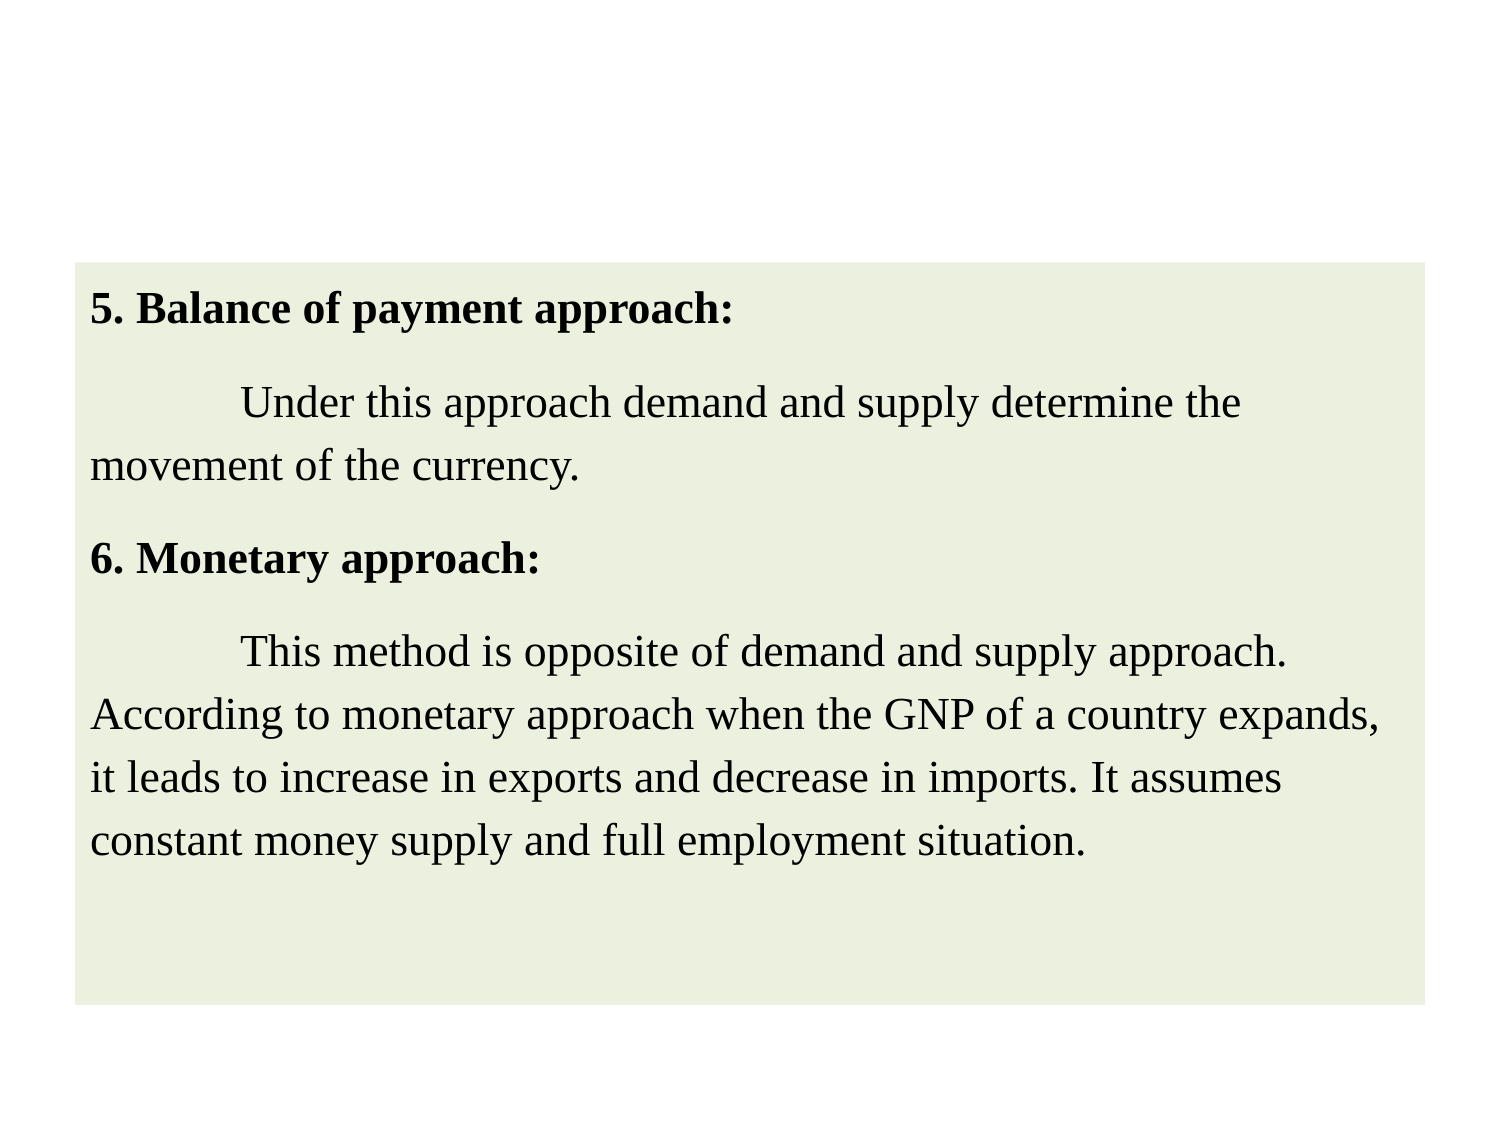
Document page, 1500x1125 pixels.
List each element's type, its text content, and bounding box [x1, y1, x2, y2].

list 5. Balance of payment approach: Under this approach demand and supply determine the movement of the currency. 6. Monetary approach: This method is opposite of demand and supply approach. According to monetary approach when the GNP of a country expands, it leads to increase in exports and decrease in imports. It assumes constant money supply and full employment situation. [75, 262, 1425, 1005]
